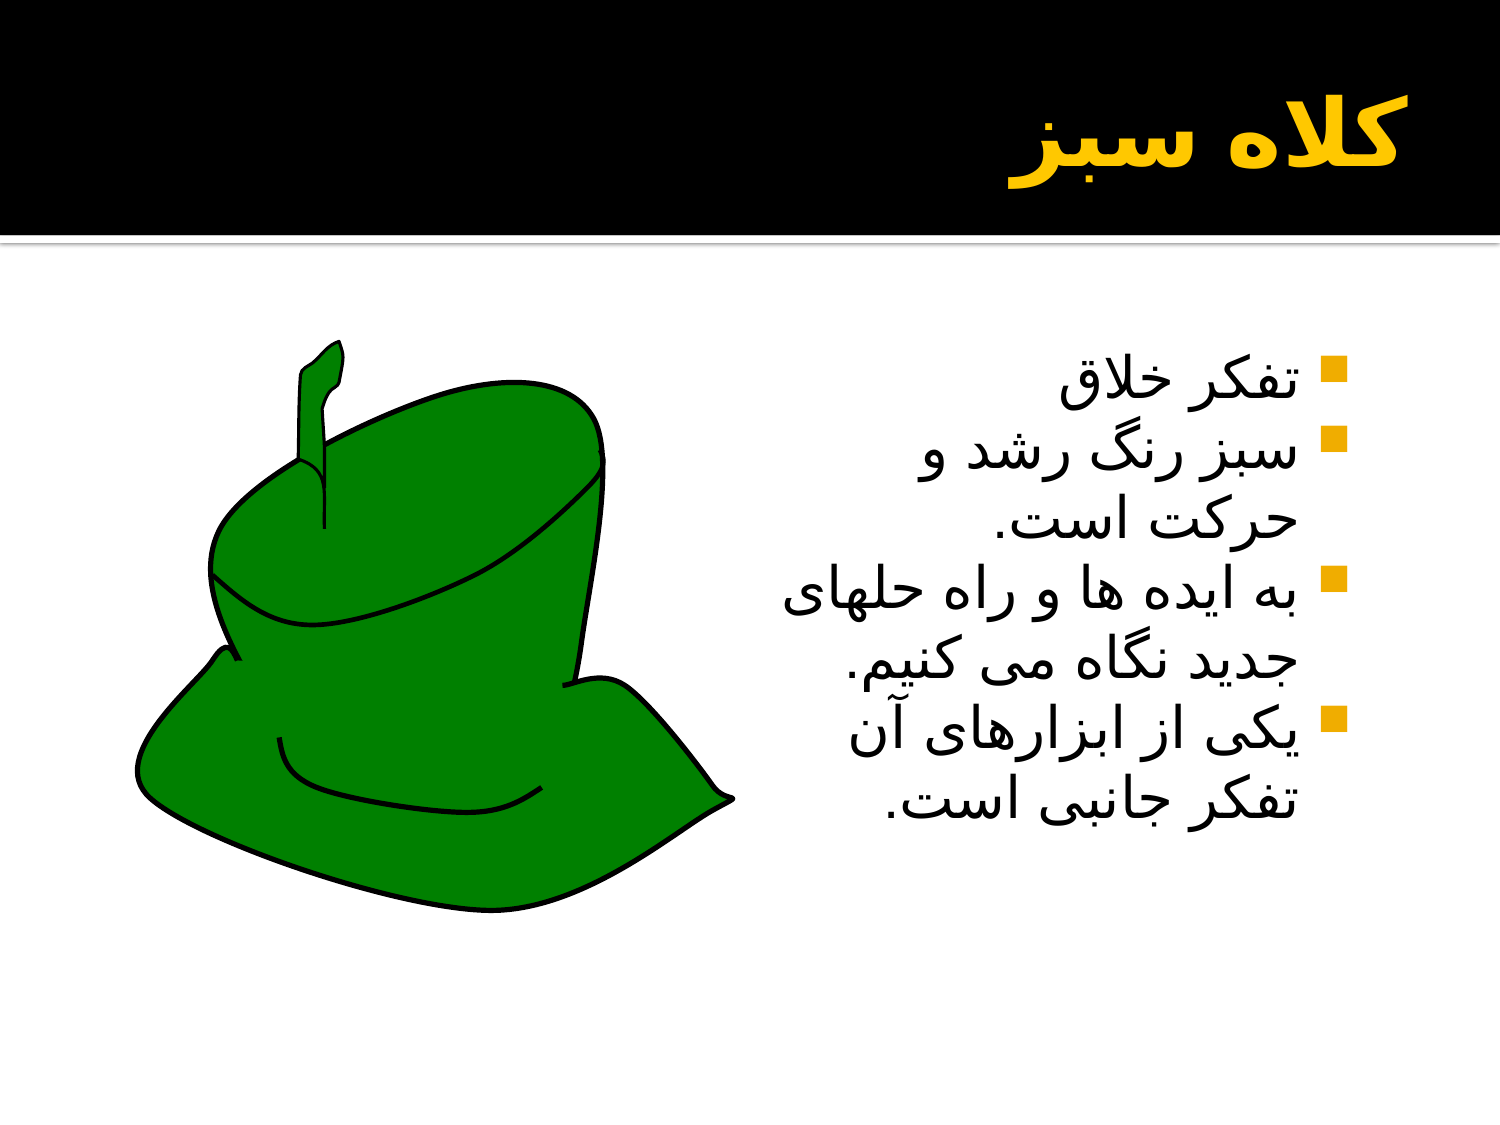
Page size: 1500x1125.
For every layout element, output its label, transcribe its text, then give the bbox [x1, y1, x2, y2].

list تفکر خلاق سبز رنگ رشد و حرکت است. به ايده ها و راه حلهای جديد نگاه می کنيم. يکی از ابزارهای آن تفکر جانبی است. [762, 324, 1388, 1001]
title کلاه سبز [140, 35, 1416, 223]
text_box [107, 344, 750, 912]
